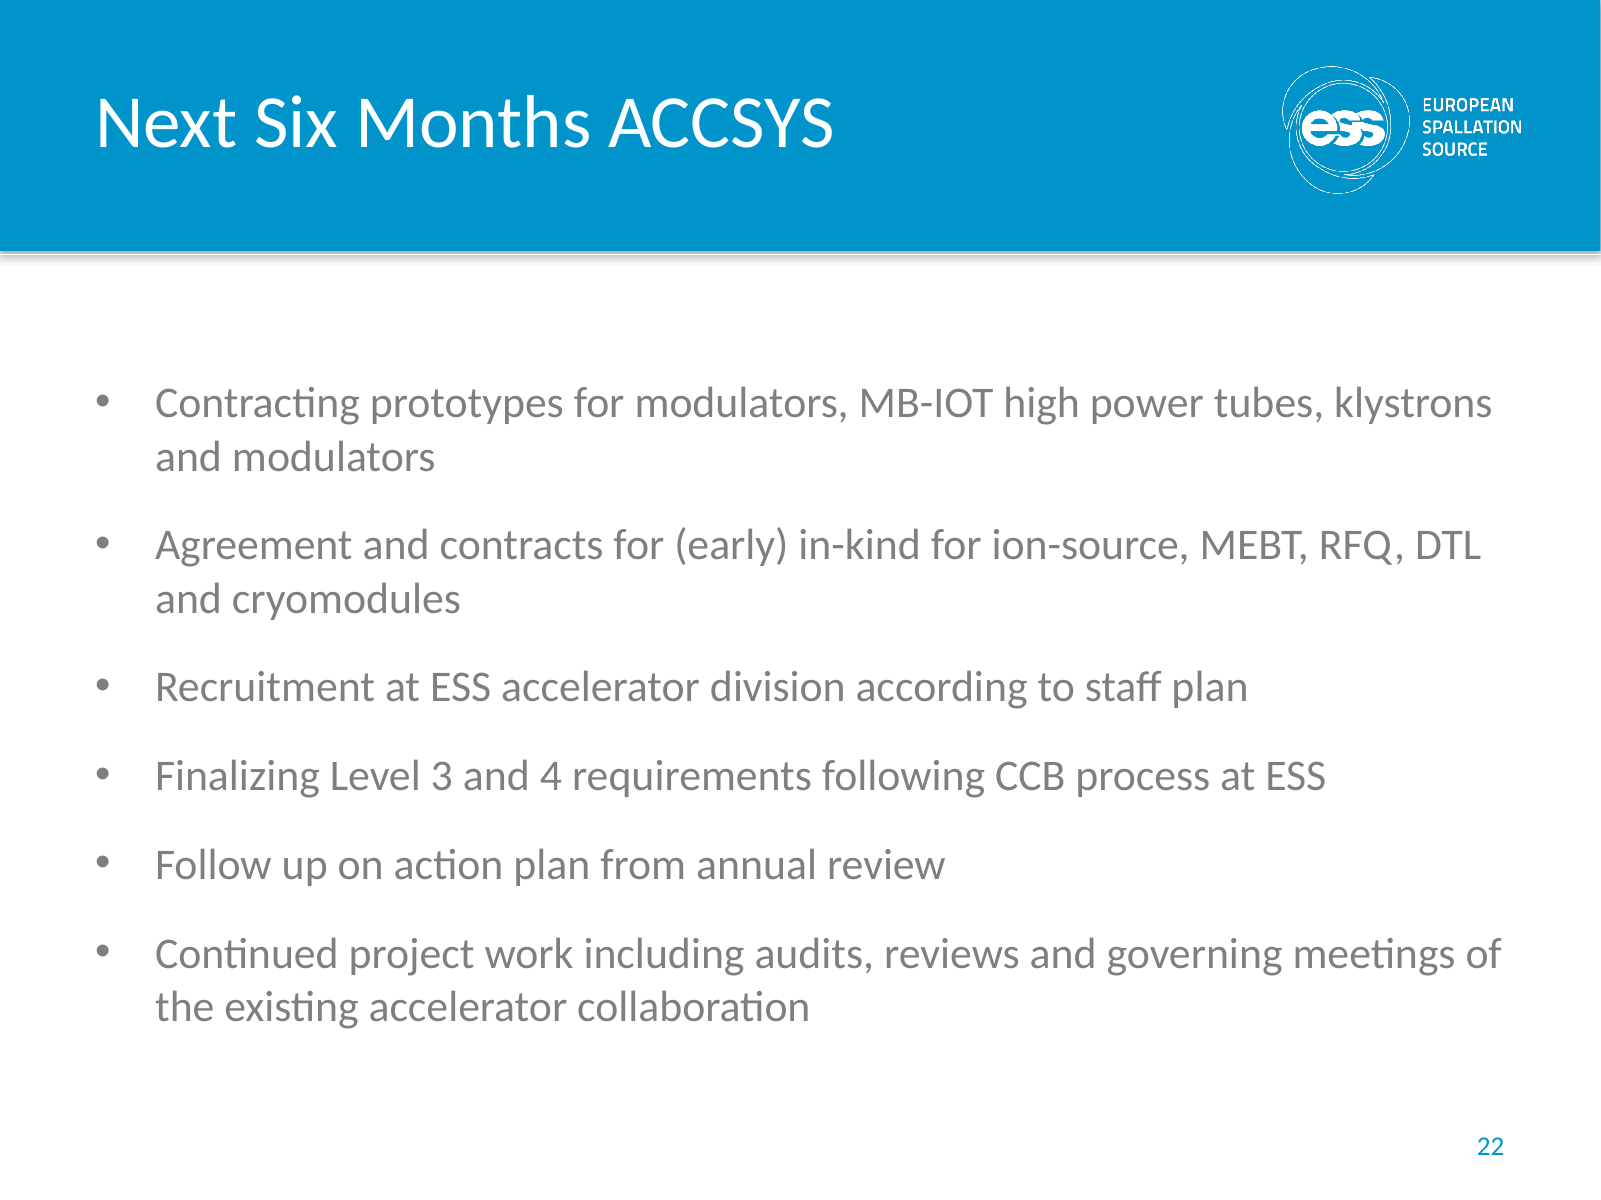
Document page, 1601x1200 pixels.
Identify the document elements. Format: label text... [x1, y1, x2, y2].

title Next Six Months ACCSYS [80, 64, 1521, 170]
list Contracting prototypes for modulators, MB-IOT high power tubes, klystrons and modulators Agreement and contracts for (early) in-kind for ion-source, MEBT, RFQ, DTL and cryomodules Recruitment at ESS accelerator division according to staff plan Finalizing Level 3 and 4 requirements following CCB process at ESS Follow up on action plan from annual review Continued project work including audits, reviews and governing meetings of the existing accelerator collaboration [80, 365, 1521, 992]
slide_number 22 [1147, 1112, 1521, 1177]
